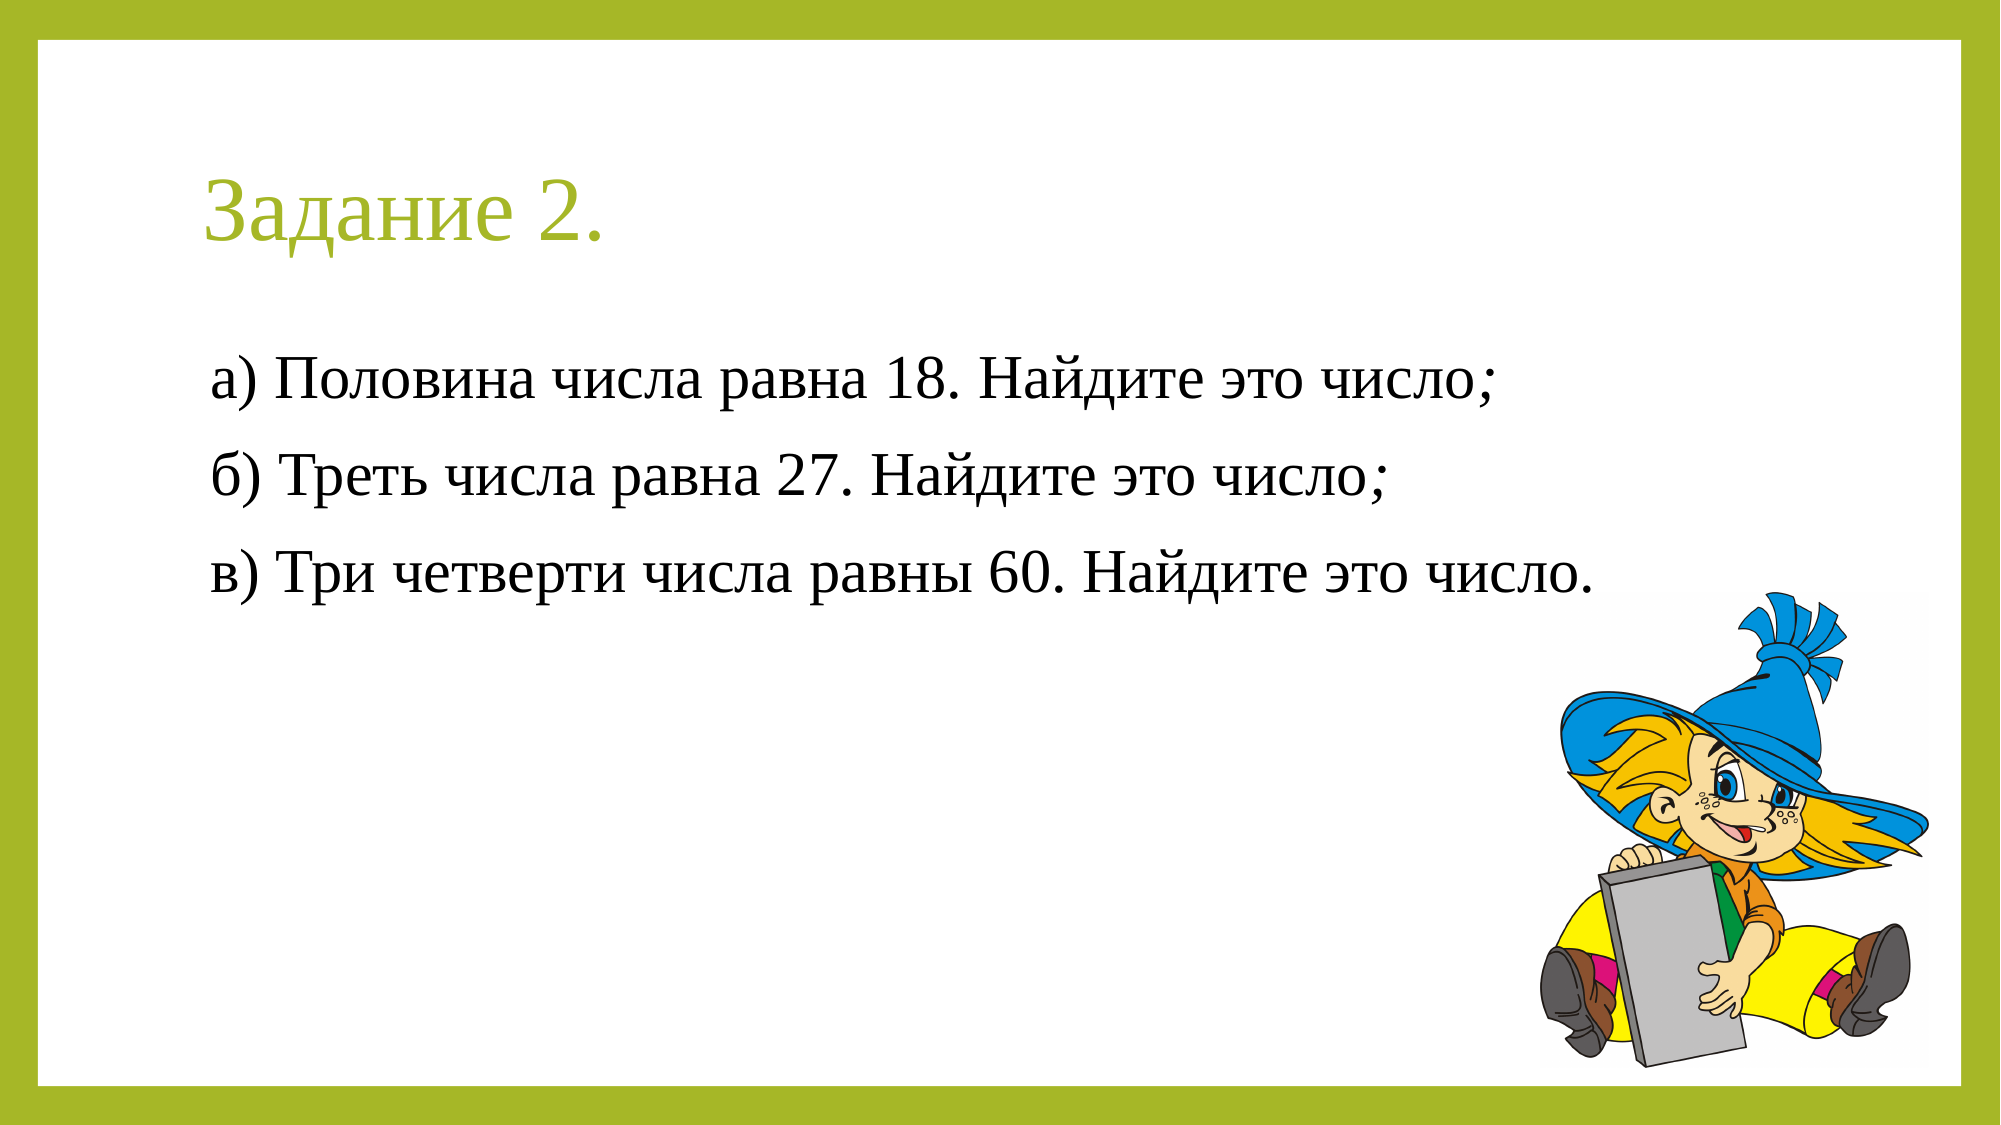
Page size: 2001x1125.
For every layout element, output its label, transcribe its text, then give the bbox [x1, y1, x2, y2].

title Задание 2. [187, 99, 1808, 323]
list а) Половина числа равна 18. Найдите это число; б) Треть числа равна 27. Найдите это число; в) Три четверти числа равны 60. Найдите это число. [187, 337, 1808, 1000]
picture [1539, 592, 1929, 1068]
